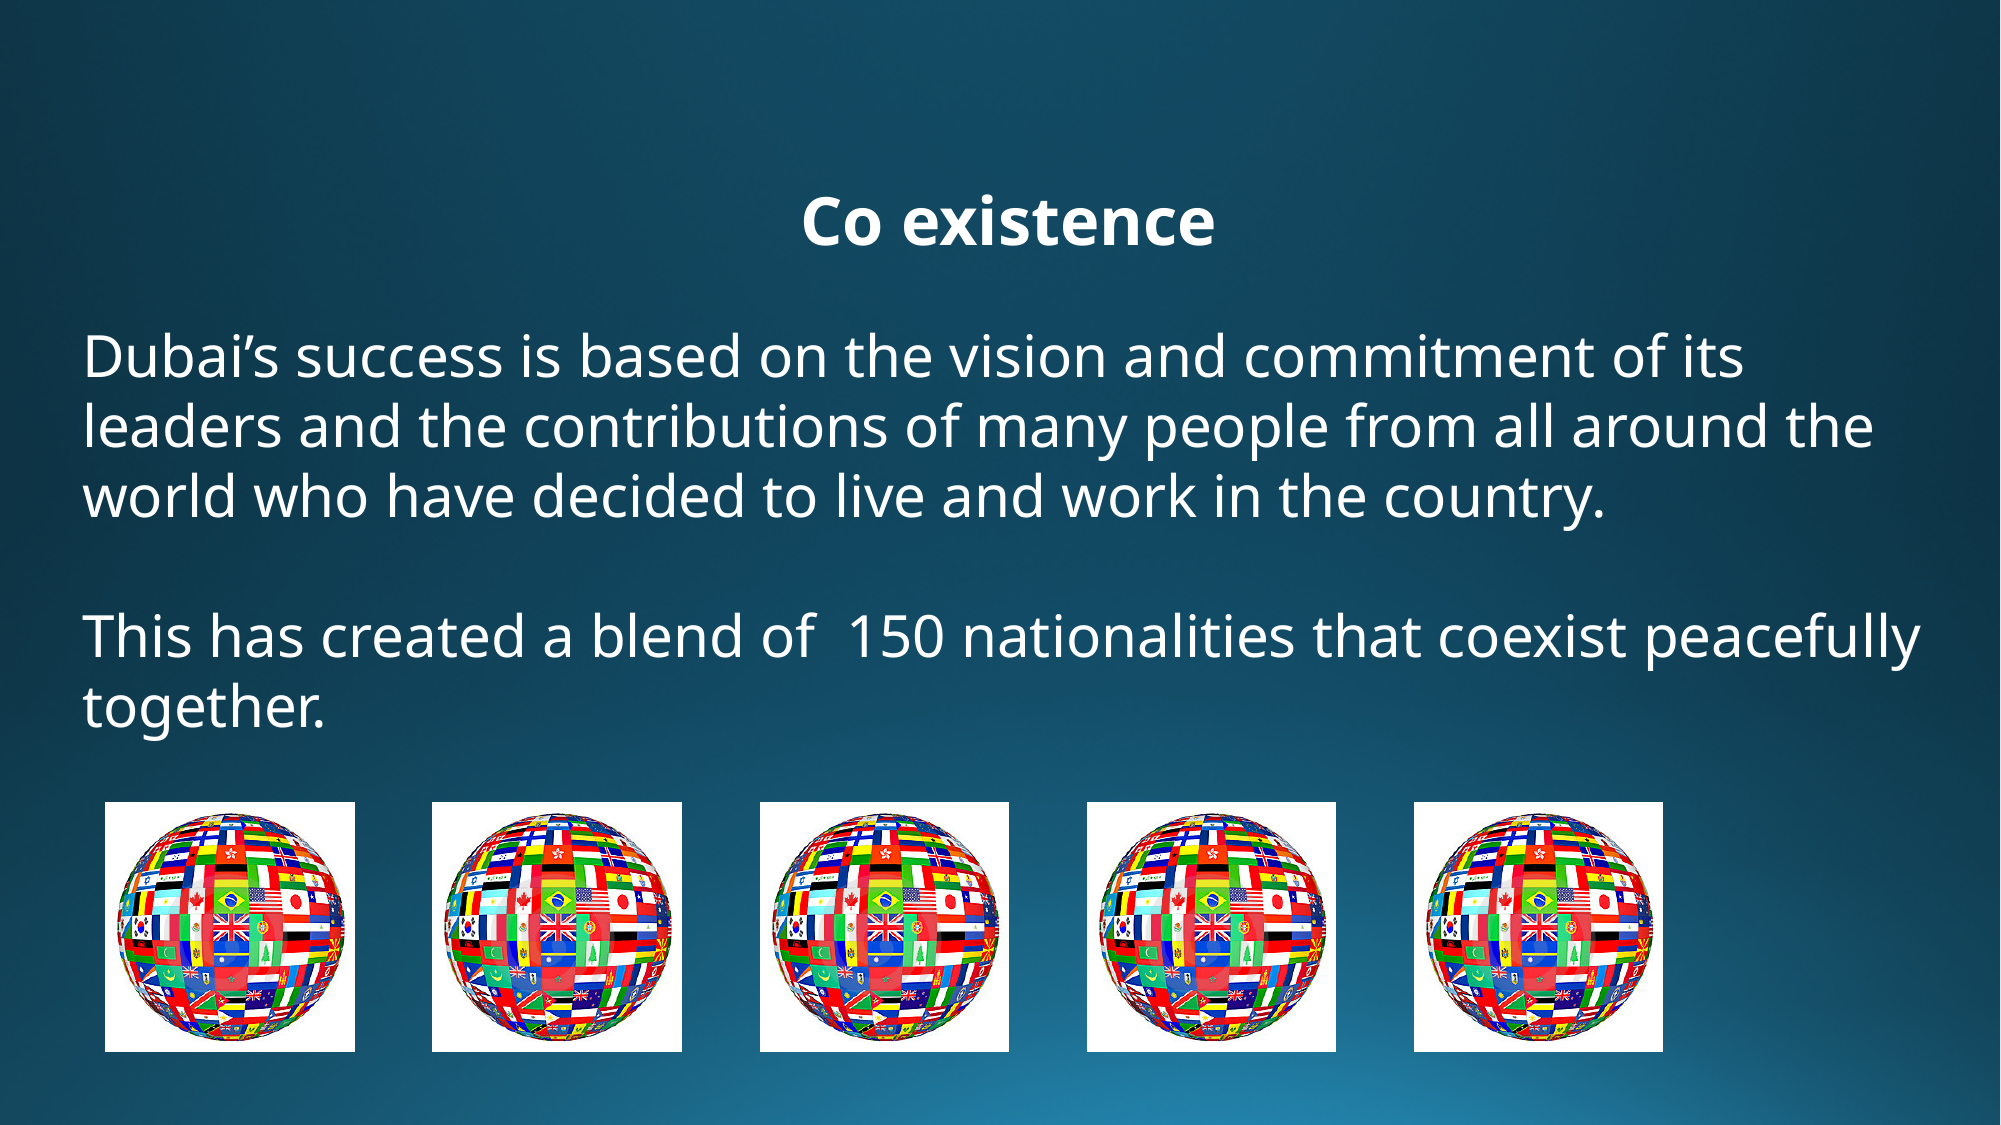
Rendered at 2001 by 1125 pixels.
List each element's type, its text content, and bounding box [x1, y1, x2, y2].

text_box Co existence Dubai’s success is based on the vision and commitment of its leaders and the contributions of many people from all around the world who have decided to live and work in the country. This has created a blend of 150 nationalities that coexist peacefully together. [67, 171, 1950, 867]
picture [0, 0, 2001, 1125]
